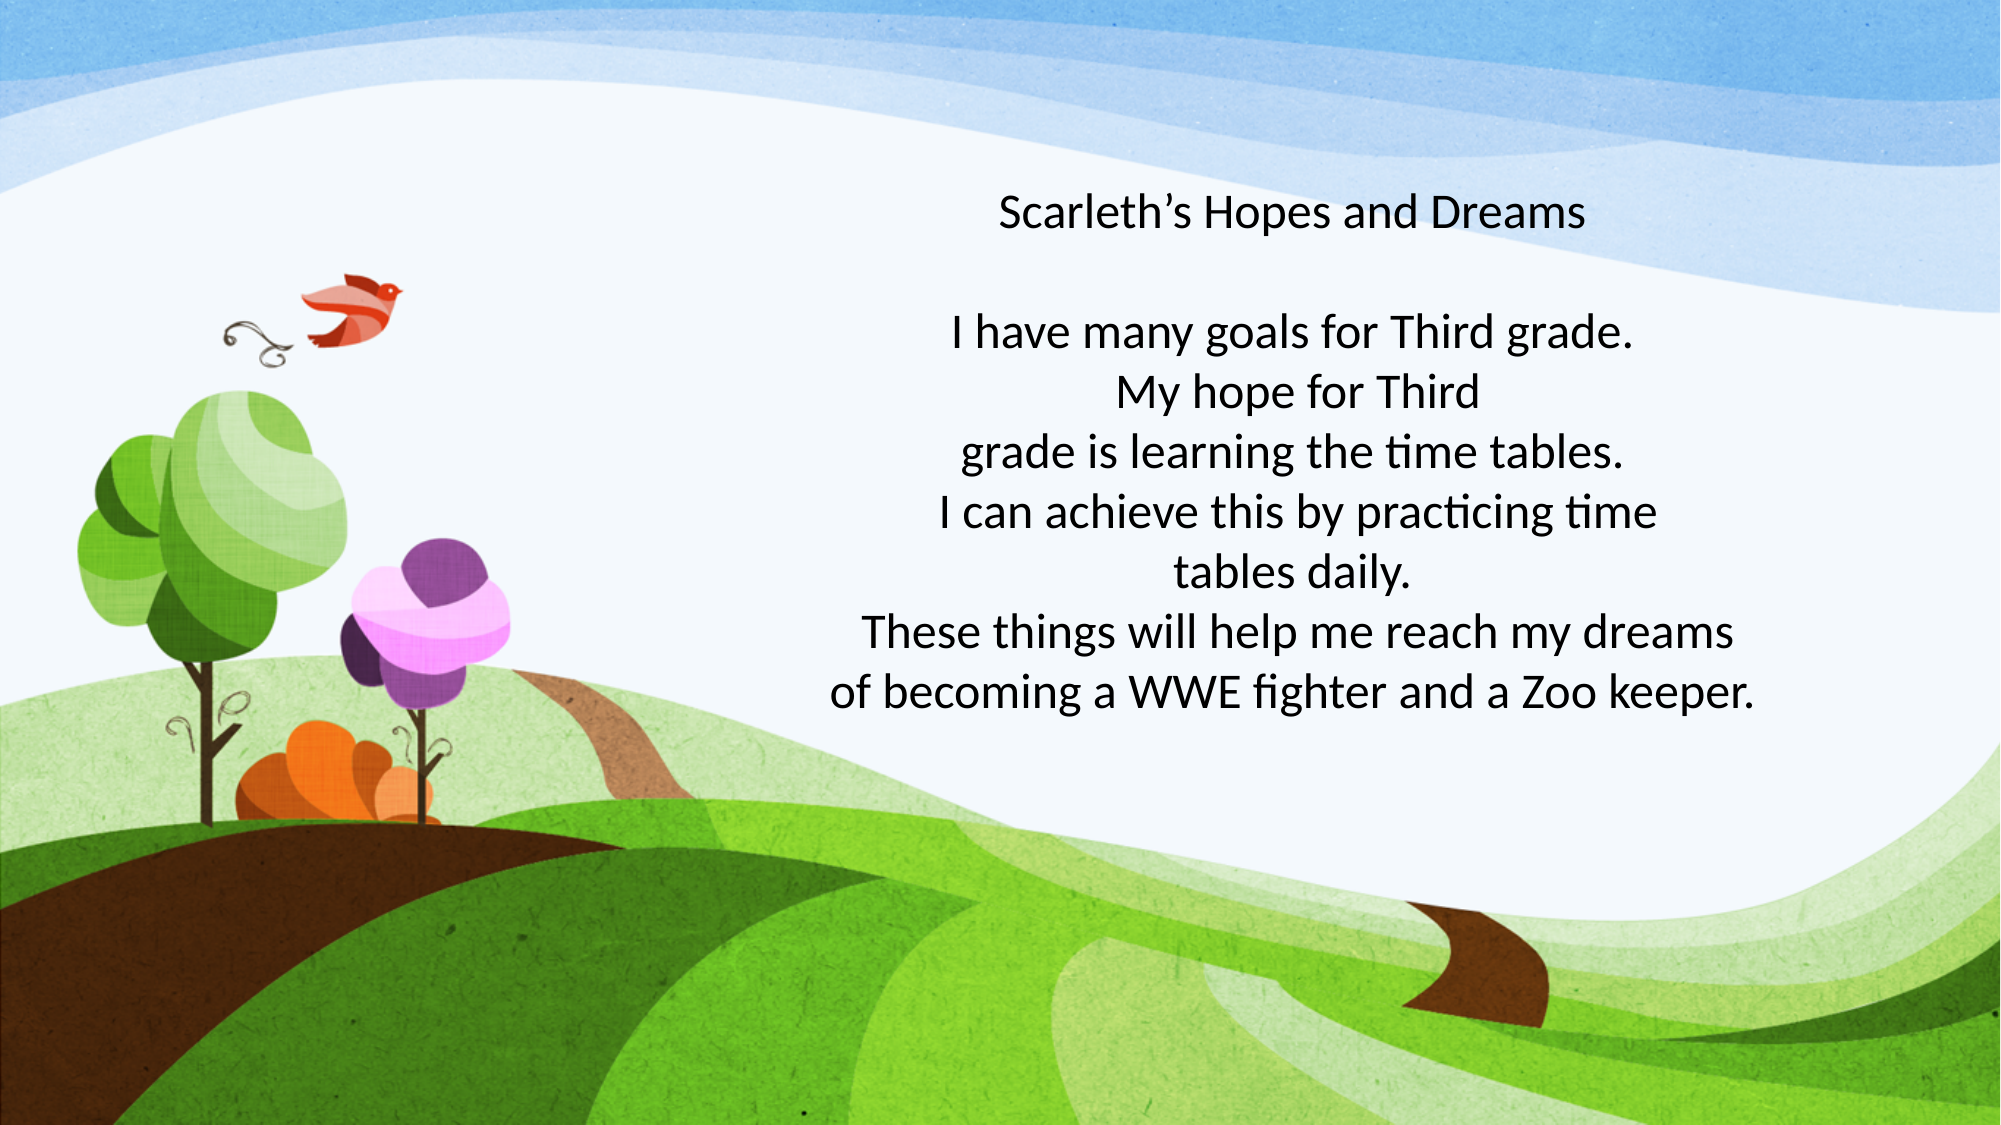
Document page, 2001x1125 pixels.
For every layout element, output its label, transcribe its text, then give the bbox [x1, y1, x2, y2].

title [673, 268, 1799, 757]
picture [0, 0, 2001, 1125]
text_box Scarleth’s Hopes and Dreams I have many goals for Third grade. My hope for Third grade is learning the time tables. I can achieve this by practicing time tables daily. These things will help me reach my dreams of becoming a WWE fighter and a Zoo keeper. [798, 170, 1799, 726]
